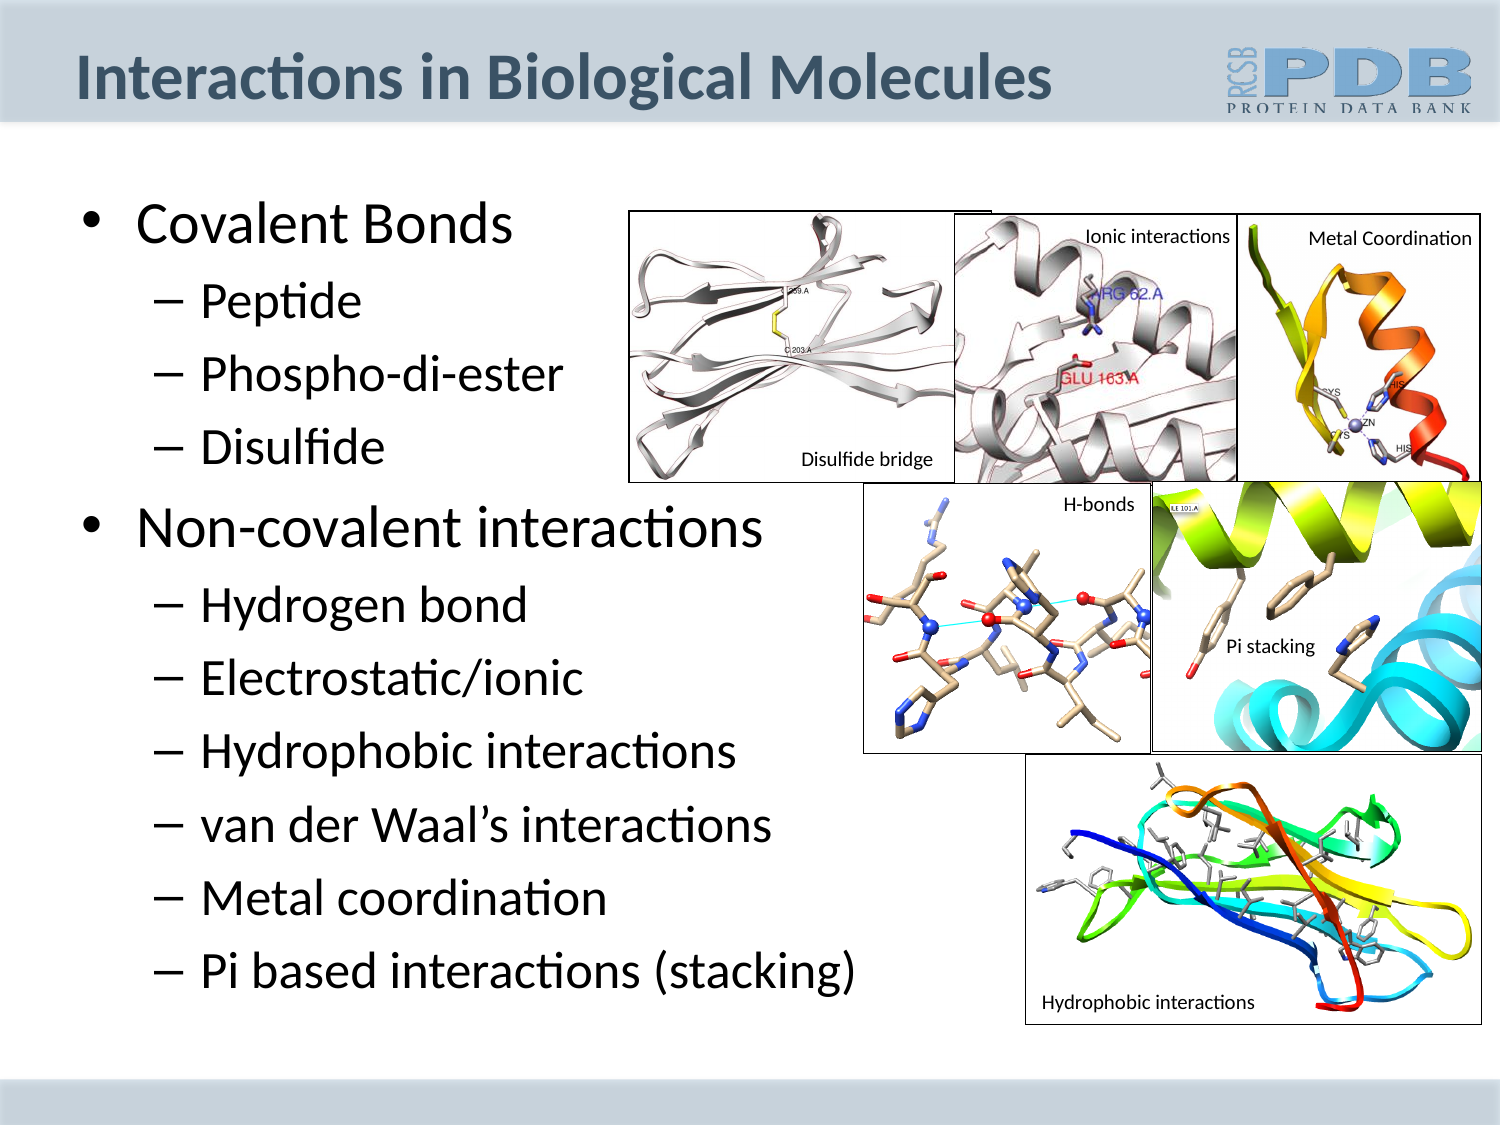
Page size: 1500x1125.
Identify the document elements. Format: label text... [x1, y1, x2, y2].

title Interactions in Biological Molecules [60, 24, 1400, 122]
list Covalent Bonds Peptide Phospho-di-ester Disulfide Non-covalent interactions Hydrogen bond Electrostatic/ionic Hydrophobic interactions van der Waal’s interactions Metal coordination Pi based interactions (stacking) [66, 175, 1417, 1016]
picture [629, 211, 1482, 1025]
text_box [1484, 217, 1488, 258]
